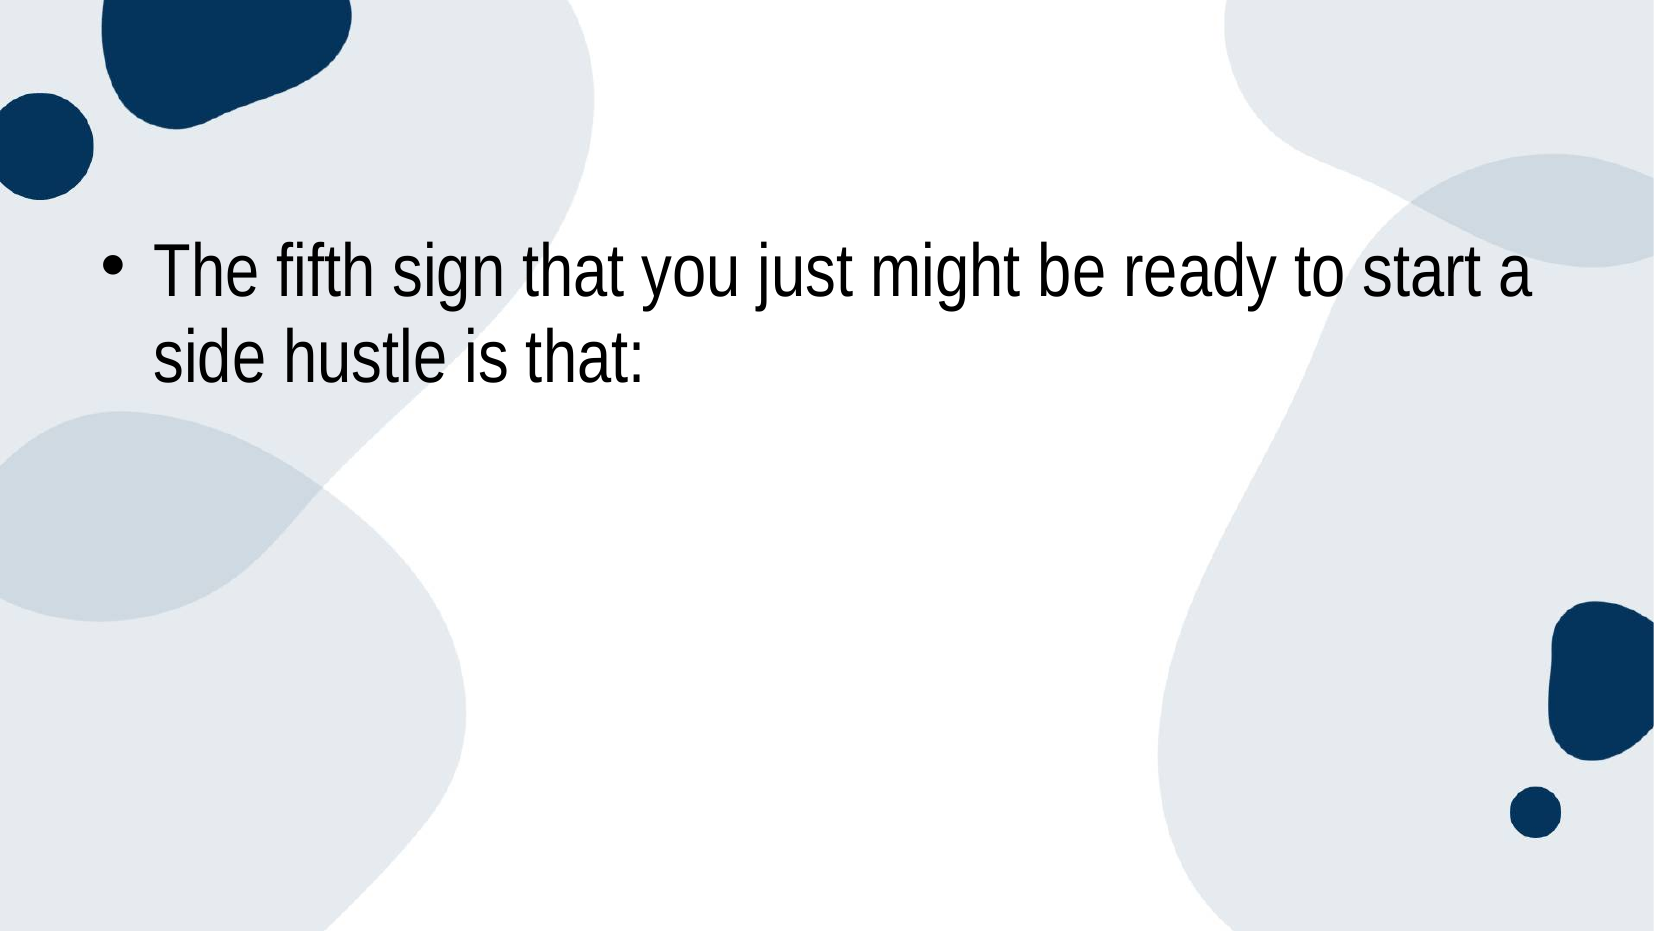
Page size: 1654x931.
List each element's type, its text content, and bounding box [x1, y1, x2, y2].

text_box [82, 37, 1571, 193]
picture [0, 0, 1654, 931]
text_box The fifth sign that you just might be ready to start a side hustle is that: [82, 226, 1571, 704]
